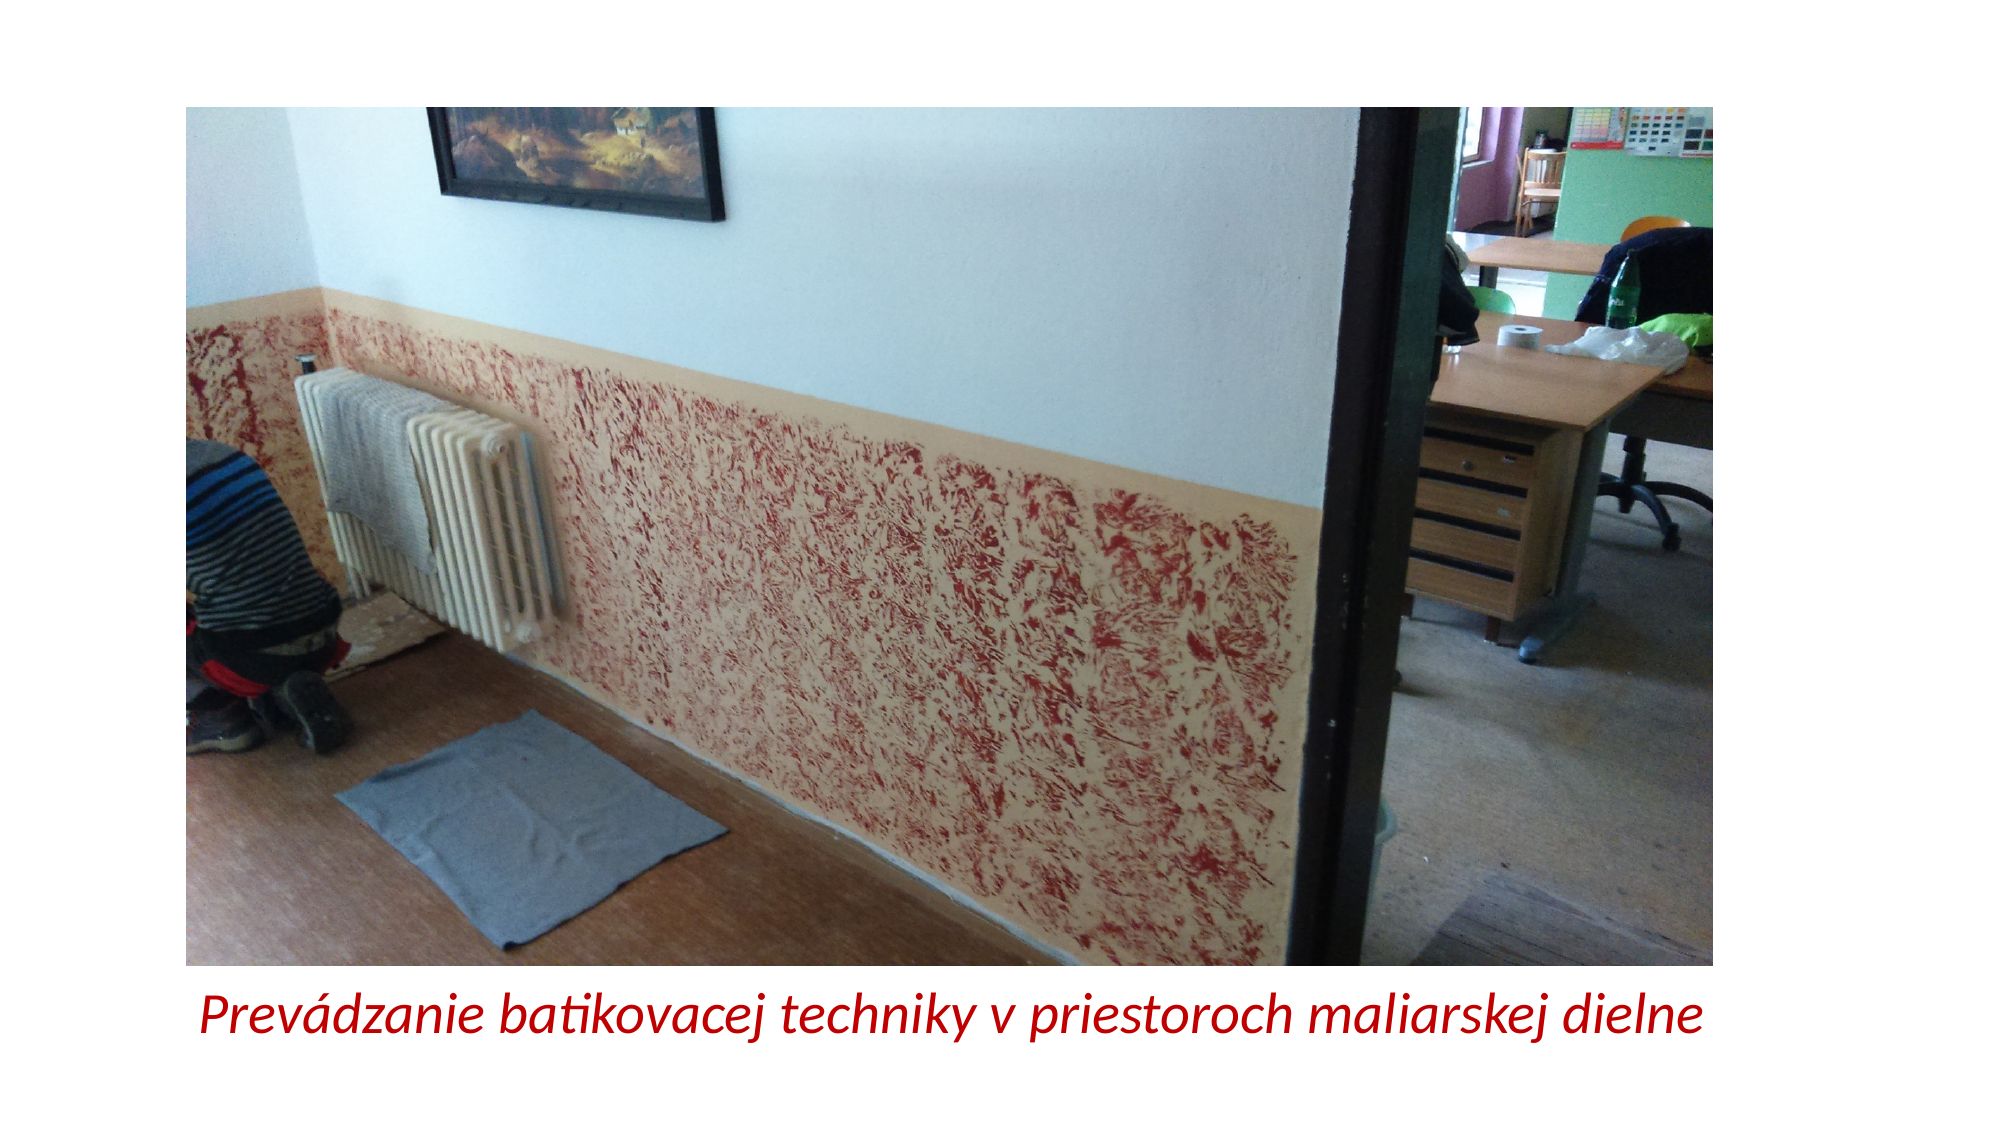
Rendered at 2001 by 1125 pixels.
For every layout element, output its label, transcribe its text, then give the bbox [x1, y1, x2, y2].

picture [185, 107, 1713, 966]
text_box Prevádzanie batikovacej techniky v priestoroch maliarskej dielne [184, 967, 1732, 1053]
